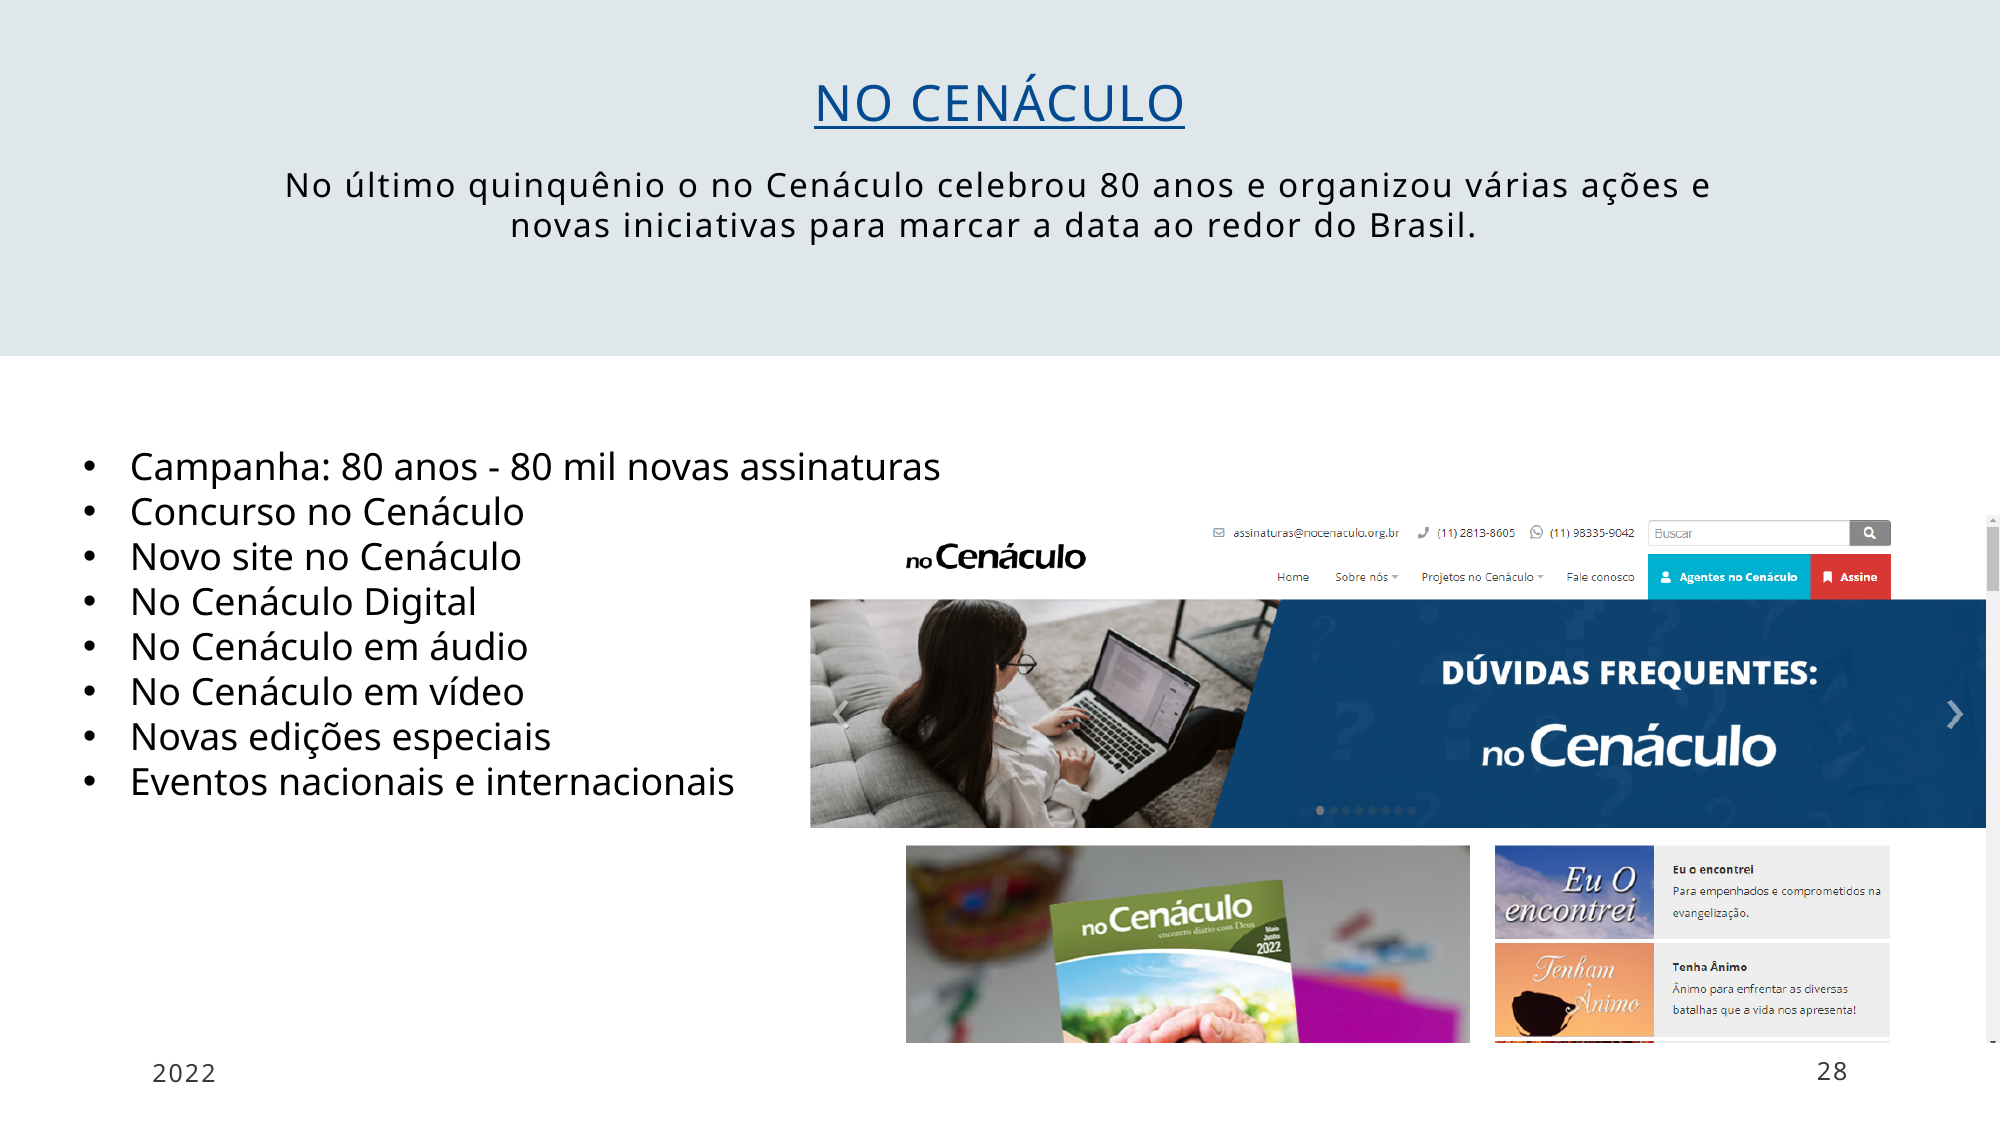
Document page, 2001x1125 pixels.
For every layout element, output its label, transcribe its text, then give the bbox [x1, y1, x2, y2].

slide_number 28 [1412, 1043, 1863, 1103]
text_box Campanha: 80 anos - 80 mil novas assinaturas Concurso no Cenáculo Novo site no Cenáculo No Cenáculo Digital No Cenáculo em áudio No Cenáculo em vídeo Novas edições especiais Eventos nacionais e internacionais [68, 435, 1732, 811]
text_box No último quinquênio o no Cenáculo celebrou 80 anos e organizou várias ações e novas iniciativas para marcar a data ao redor do Brasil. [268, 156, 1732, 307]
picture [810, 515, 2000, 1043]
slide_number 2022 [137, 1042, 588, 1103]
title No cenáculo [137, 50, 1863, 157]
